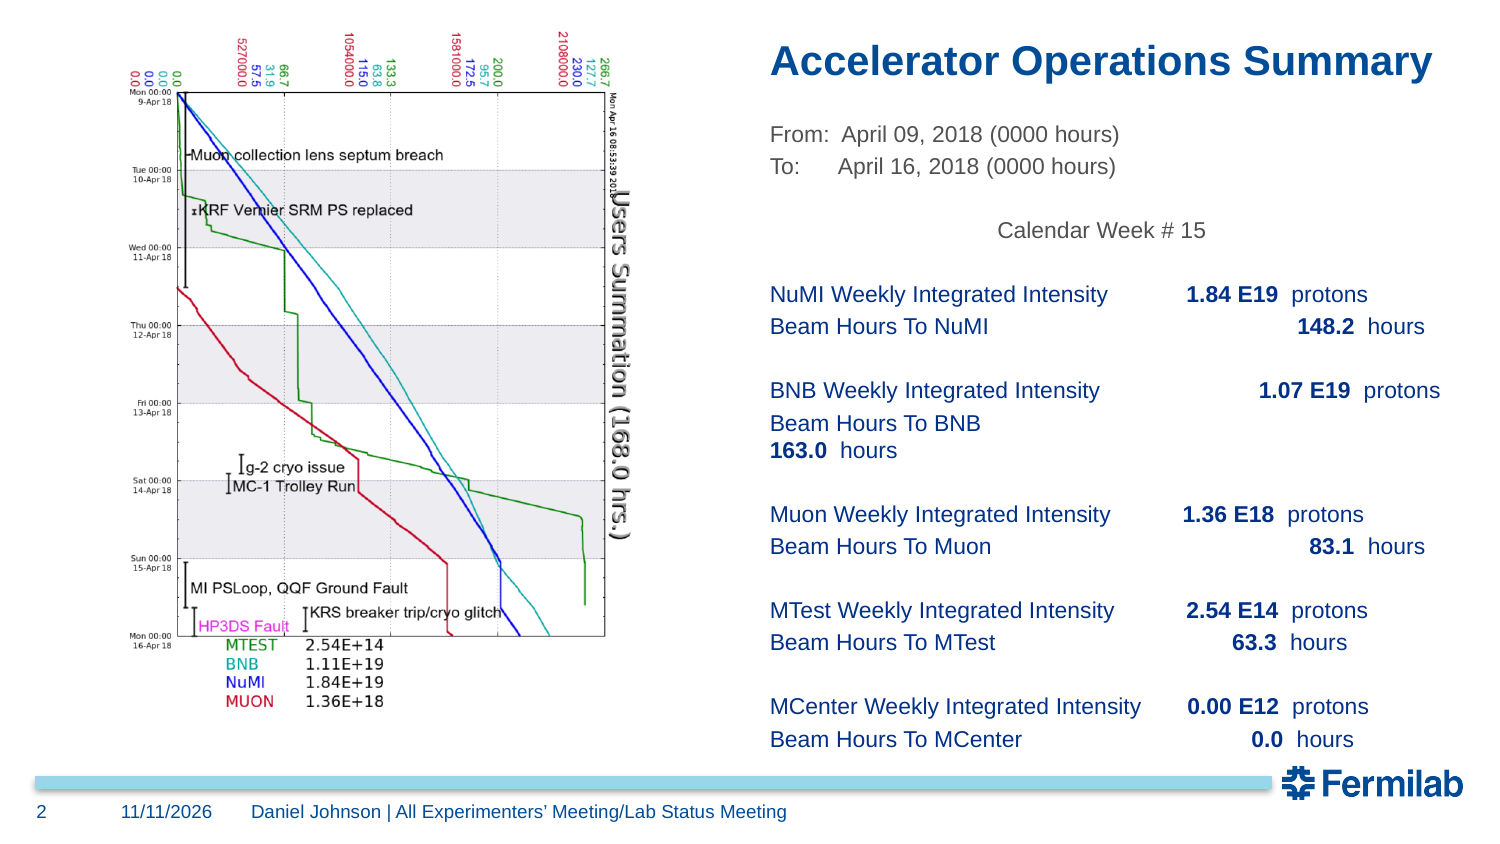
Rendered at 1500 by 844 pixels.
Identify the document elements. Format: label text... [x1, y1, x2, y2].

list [18, 133, 736, 646]
title Accelerator Operations Summary [769, 30, 1479, 84]
slide_number 2 [36, 800, 105, 830]
picture [1282, 766, 1463, 800]
list From: April 09, 2018 (0000 hours) To: April 16, 2018 (0000 hours) Calendar Week # 15 NuMI Weekly Integrated Intensity 1.84 E19 protons Beam Hours To NuMI 148.2 hours BNB Weekly Integrated Intensity 1.07 E19 protons Beam Hours To BNB 163.0 hours Muon Weekly Integrated Intensity 1.36 E18 protons Beam Hours To Muon 83.1 hours MTest Weekly Integrated Intensity 2.54 E14 protons Beam Hours To MTest 63.3 hours MCenter Weekly Integrated Intensity 0.00 E12 protons Beam Hours To MCenter 0.0 hours [769, 119, 1480, 747]
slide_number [120, 800, 232, 830]
picture [121, 646, 633, 748]
footer Daniel Johnson | All Experimenters’ Meeting/Lab Status Meeting [251, 800, 1279, 831]
picture [121, 31, 633, 133]
